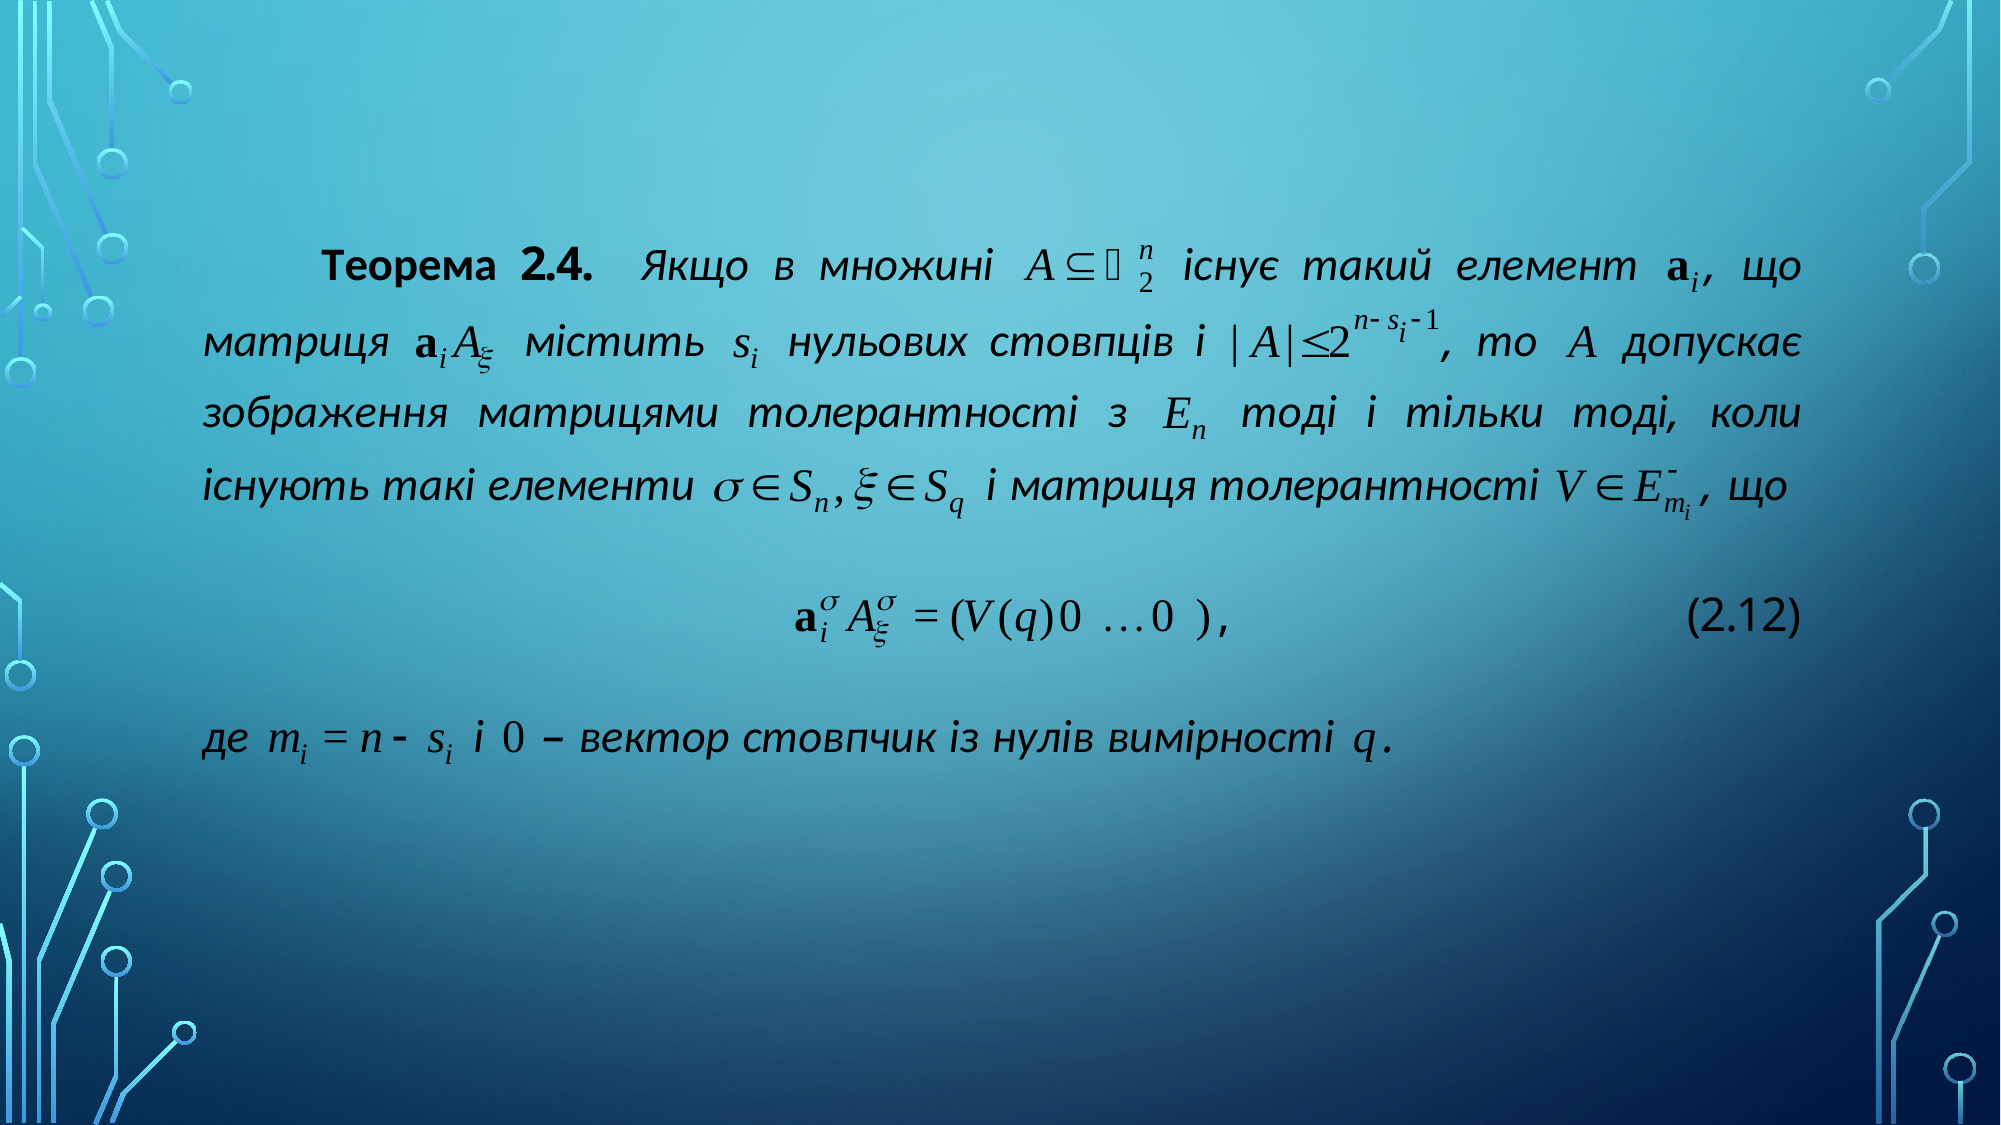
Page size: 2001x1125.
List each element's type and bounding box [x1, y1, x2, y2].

list [201, 227, 1803, 773]
